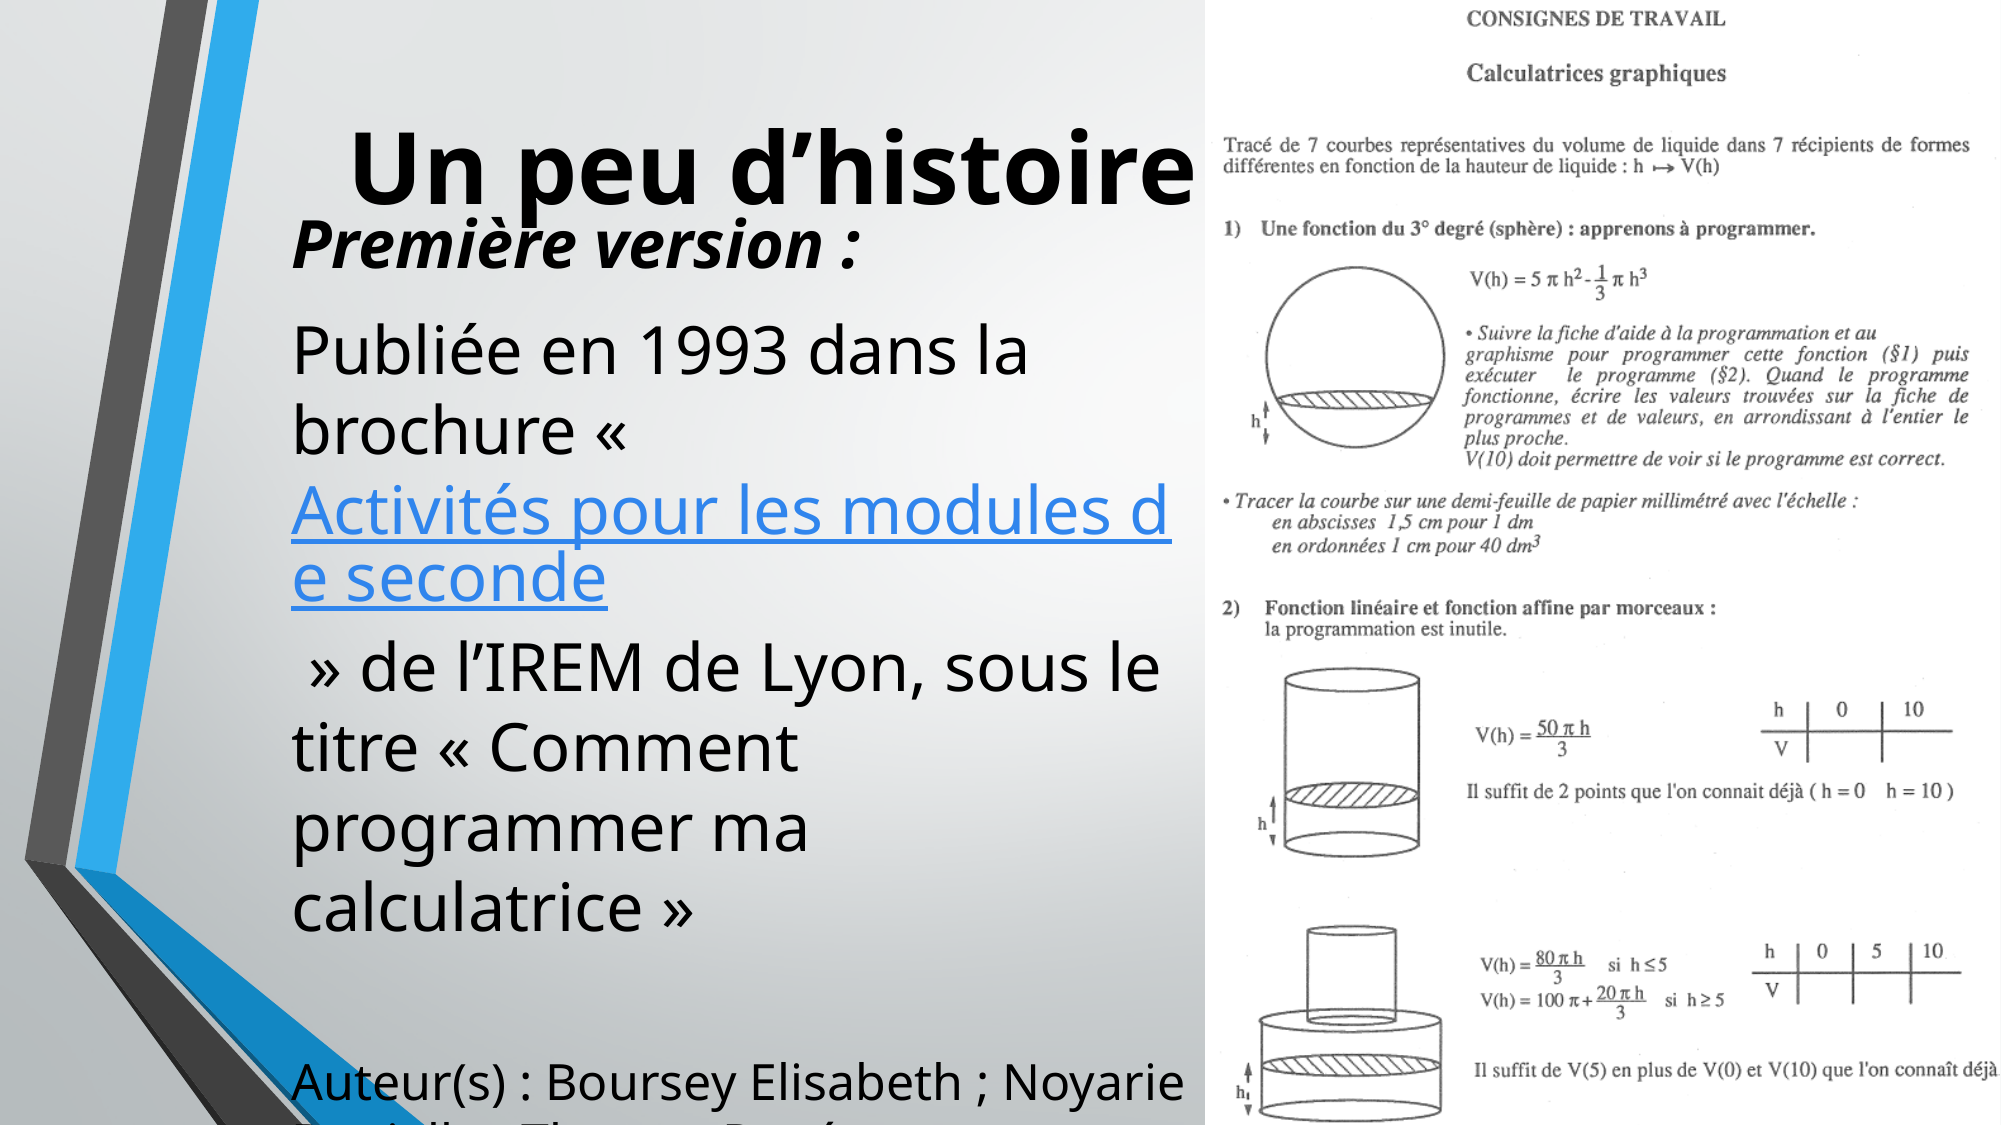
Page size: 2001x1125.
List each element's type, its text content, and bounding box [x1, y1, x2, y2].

list Première version : Publiée en 1993 dans la brochure « Activités pour les modules de seconde » de l’IREM de Lyon, sous le titre « Comment programmer ma calculatrice » Auteur(s) : Boursey Elisabeth ; Noyarie Danielle ; Thomas René. [276, 281, 1204, 1024]
title Un peu d’histoire [243, 80, 1204, 248]
picture [1204, 0, 2000, 1125]
